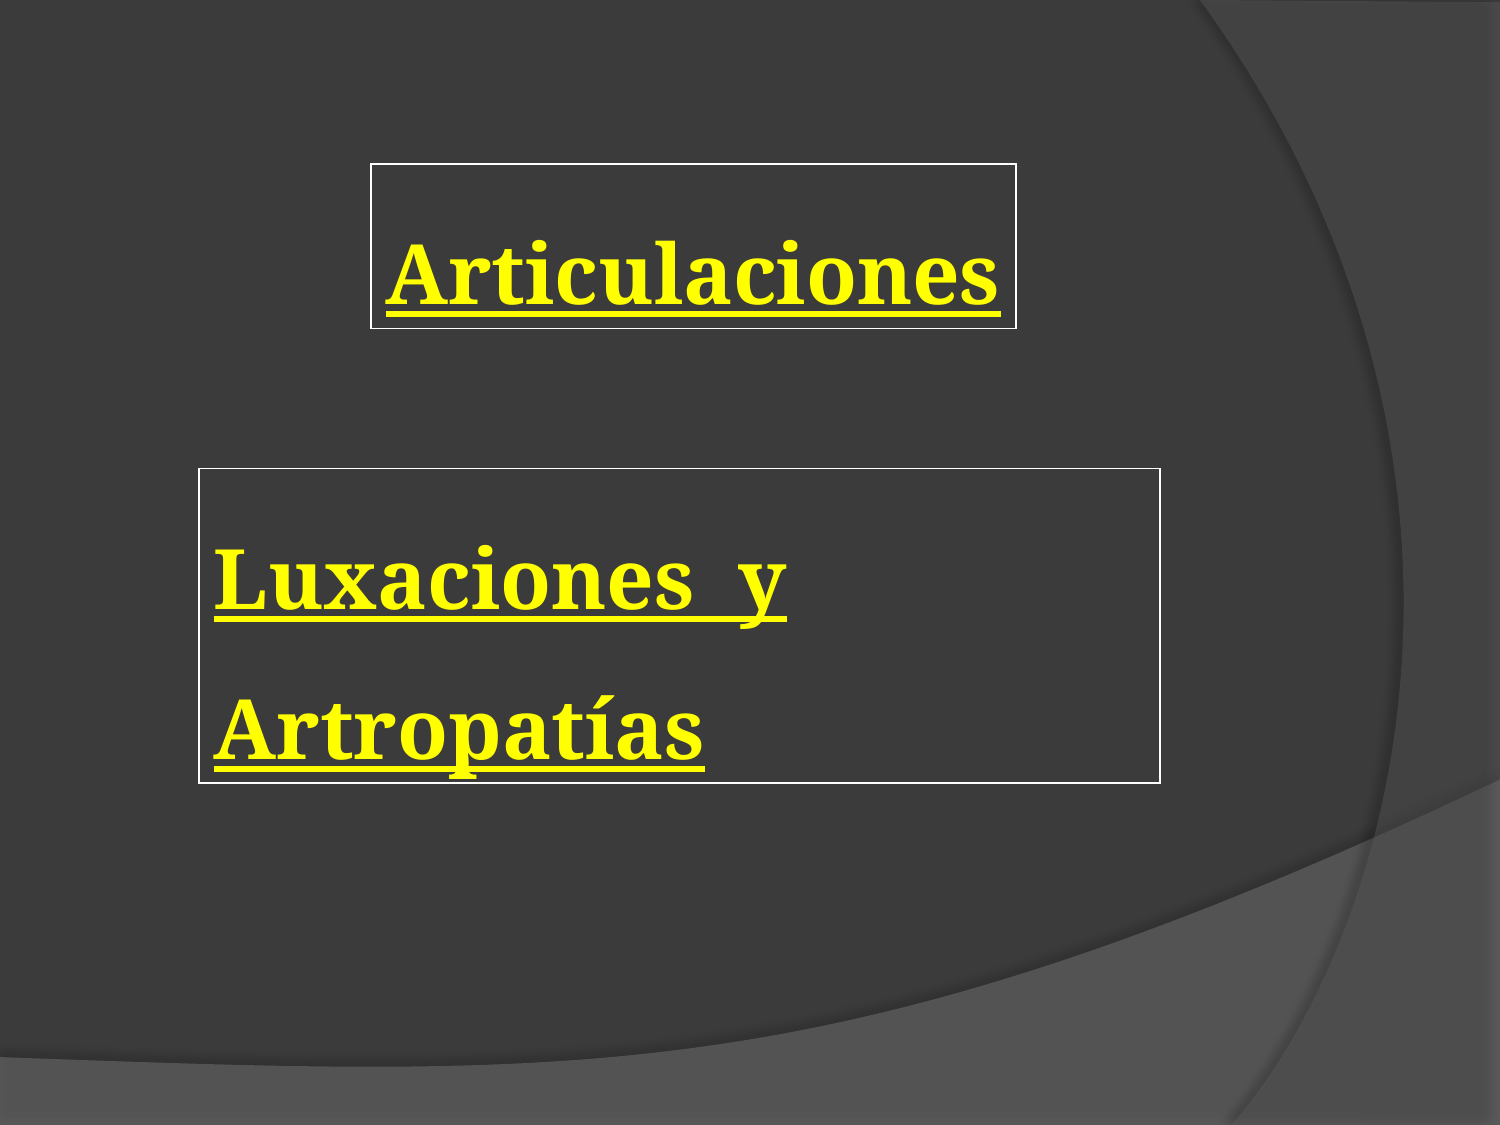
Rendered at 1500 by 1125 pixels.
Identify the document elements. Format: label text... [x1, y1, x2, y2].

text_box Articulaciones [371, 164, 1016, 329]
text_box Luxaciones y Artropatías [199, 468, 1161, 784]
